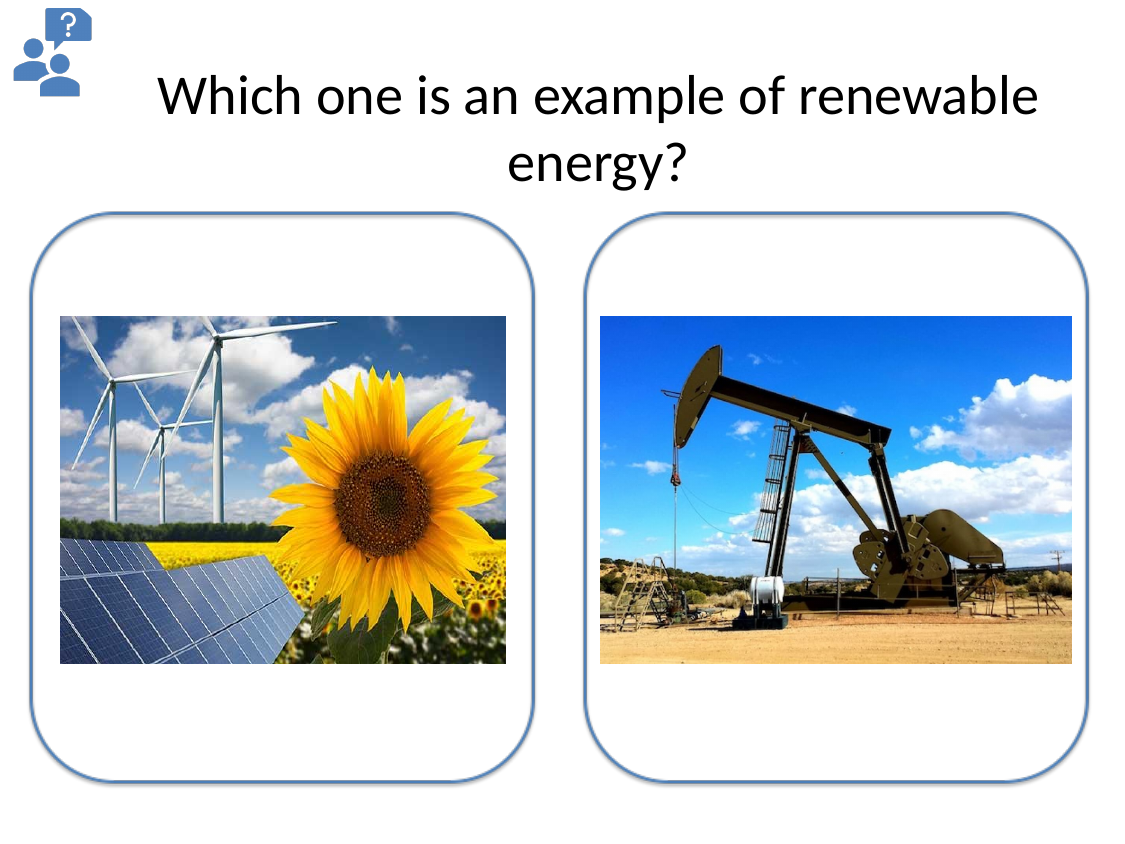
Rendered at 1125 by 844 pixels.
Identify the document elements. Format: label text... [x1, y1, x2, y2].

text_box [0, 0, 105, 105]
picture [578, 209, 1096, 791]
text_box Which one is an example of renewable energy? [126, 52, 1071, 199]
picture [24, 209, 542, 791]
